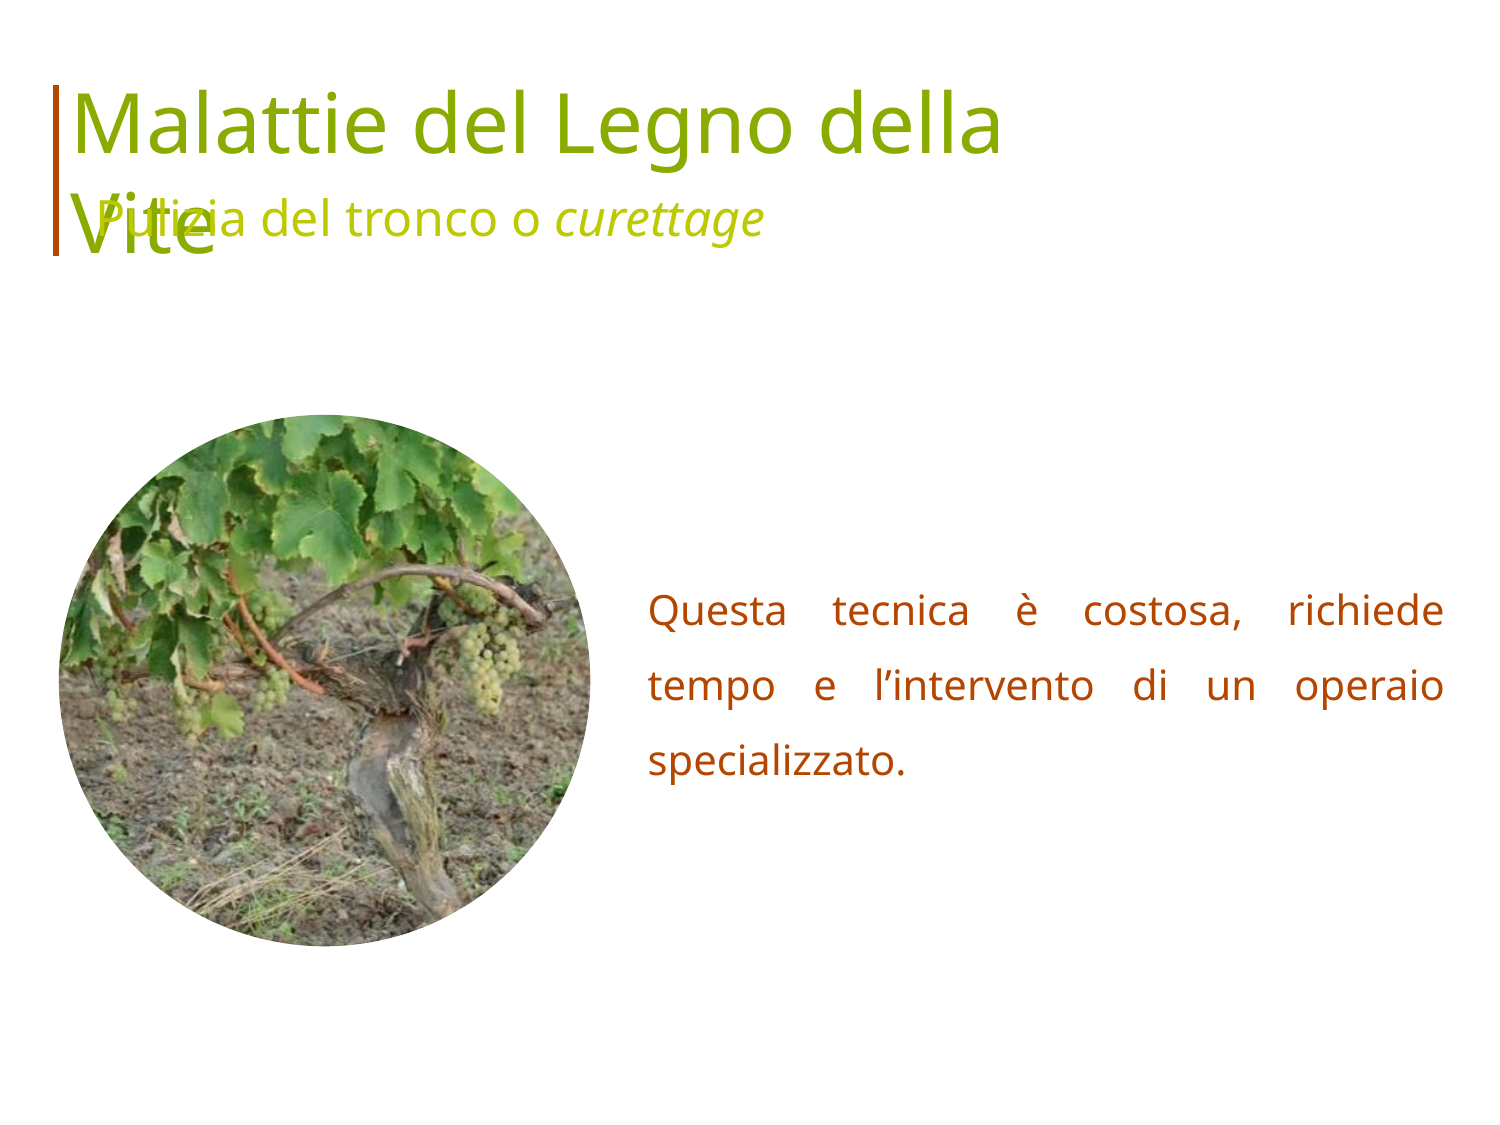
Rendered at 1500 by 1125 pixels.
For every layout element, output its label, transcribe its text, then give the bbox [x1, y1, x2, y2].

picture [58, 414, 591, 947]
text_box Malattie del Legno della Vite [55, 62, 1153, 179]
text_box Pulizia del tronco o curettage [80, 178, 963, 255]
text_box Questa tecnica è costosa, richiede tempo e l’intervento di un operaio specializzato. [632, 551, 1461, 794]
